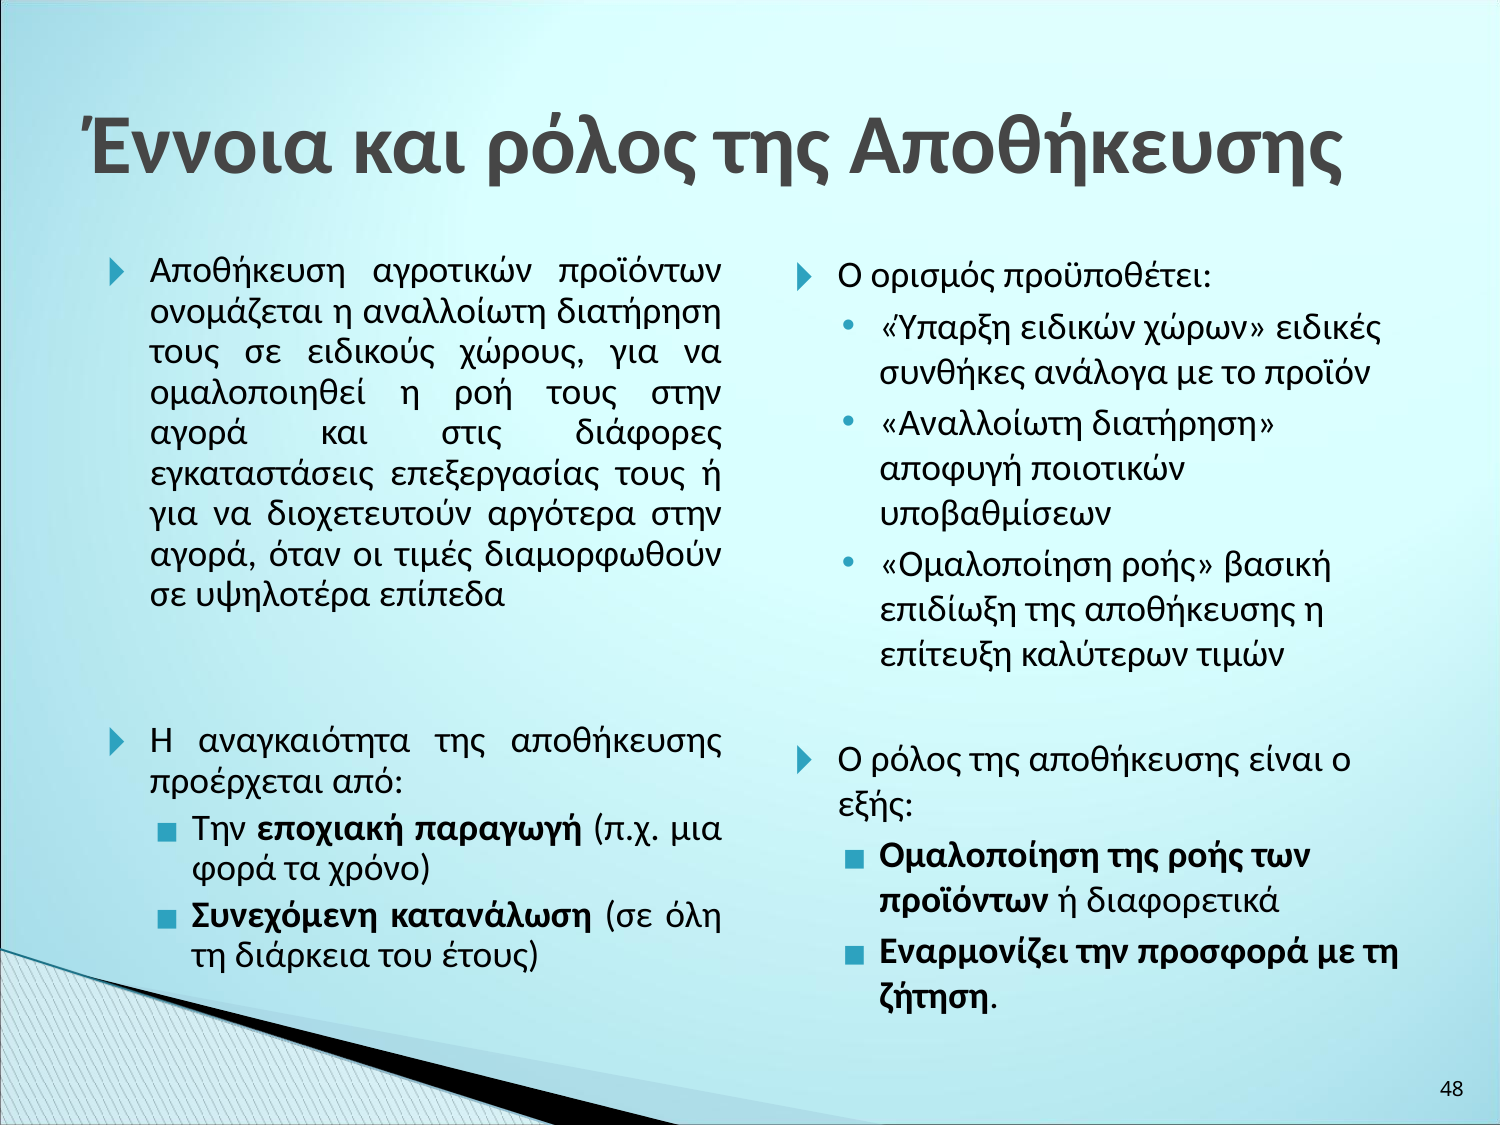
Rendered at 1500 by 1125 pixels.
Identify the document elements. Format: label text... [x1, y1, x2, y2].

title Έννοια και ρόλος της Αποθήκευσης [75, 45, 1425, 233]
text_box ‹#› [1418, 1051, 1479, 1112]
list Ο ορισμός προϋποθέτει: «Ύπαρξη ειδικών χώρων» ειδικές συνθήκες ανάλογα με το προϊόν «Αναλλοίωτη διατήρηση» αποφυγή ποιοτικών υποβαθμίσεων «Ομαλοποίηση ροής» βασική επιδίωξη της αποθήκευσης η επίτευξη καλύτερων τιμών Ο ρόλος της αποθήκευσης είναι ο εξής: Ομαλοποίηση της ροής των προϊόντων ή διαφορετικά Εναρμονίζει την προσφορά με τη ζήτηση. [762, 242, 1425, 986]
picture [0, 0, 1500, 1125]
list Αποθήκευση αγροτικών προϊόντων ονομάζεται η αναλλοίωτη διατήρηση τους σε ειδικούς χώρους, για να ομαλοποιηθεί η ροή τους στην αγορά και στις διάφορες εγκαταστάσεις επεξεργασίας τους ή για να διοχετευτούν αργότερα στην αγορά, όταν οι τιμές διαμορφωθούν σε υψηλοτέρα επίπεδα Η αναγκαιότητα της αποθήκευσης προέρχεται από: Την εποχιακή παραγωγή (π.χ. μια φορά τα χρόνο) Συνεχόμενη κατανάλωση (σε όλη τη διάρκεια του έτους) [75, 242, 738, 986]
